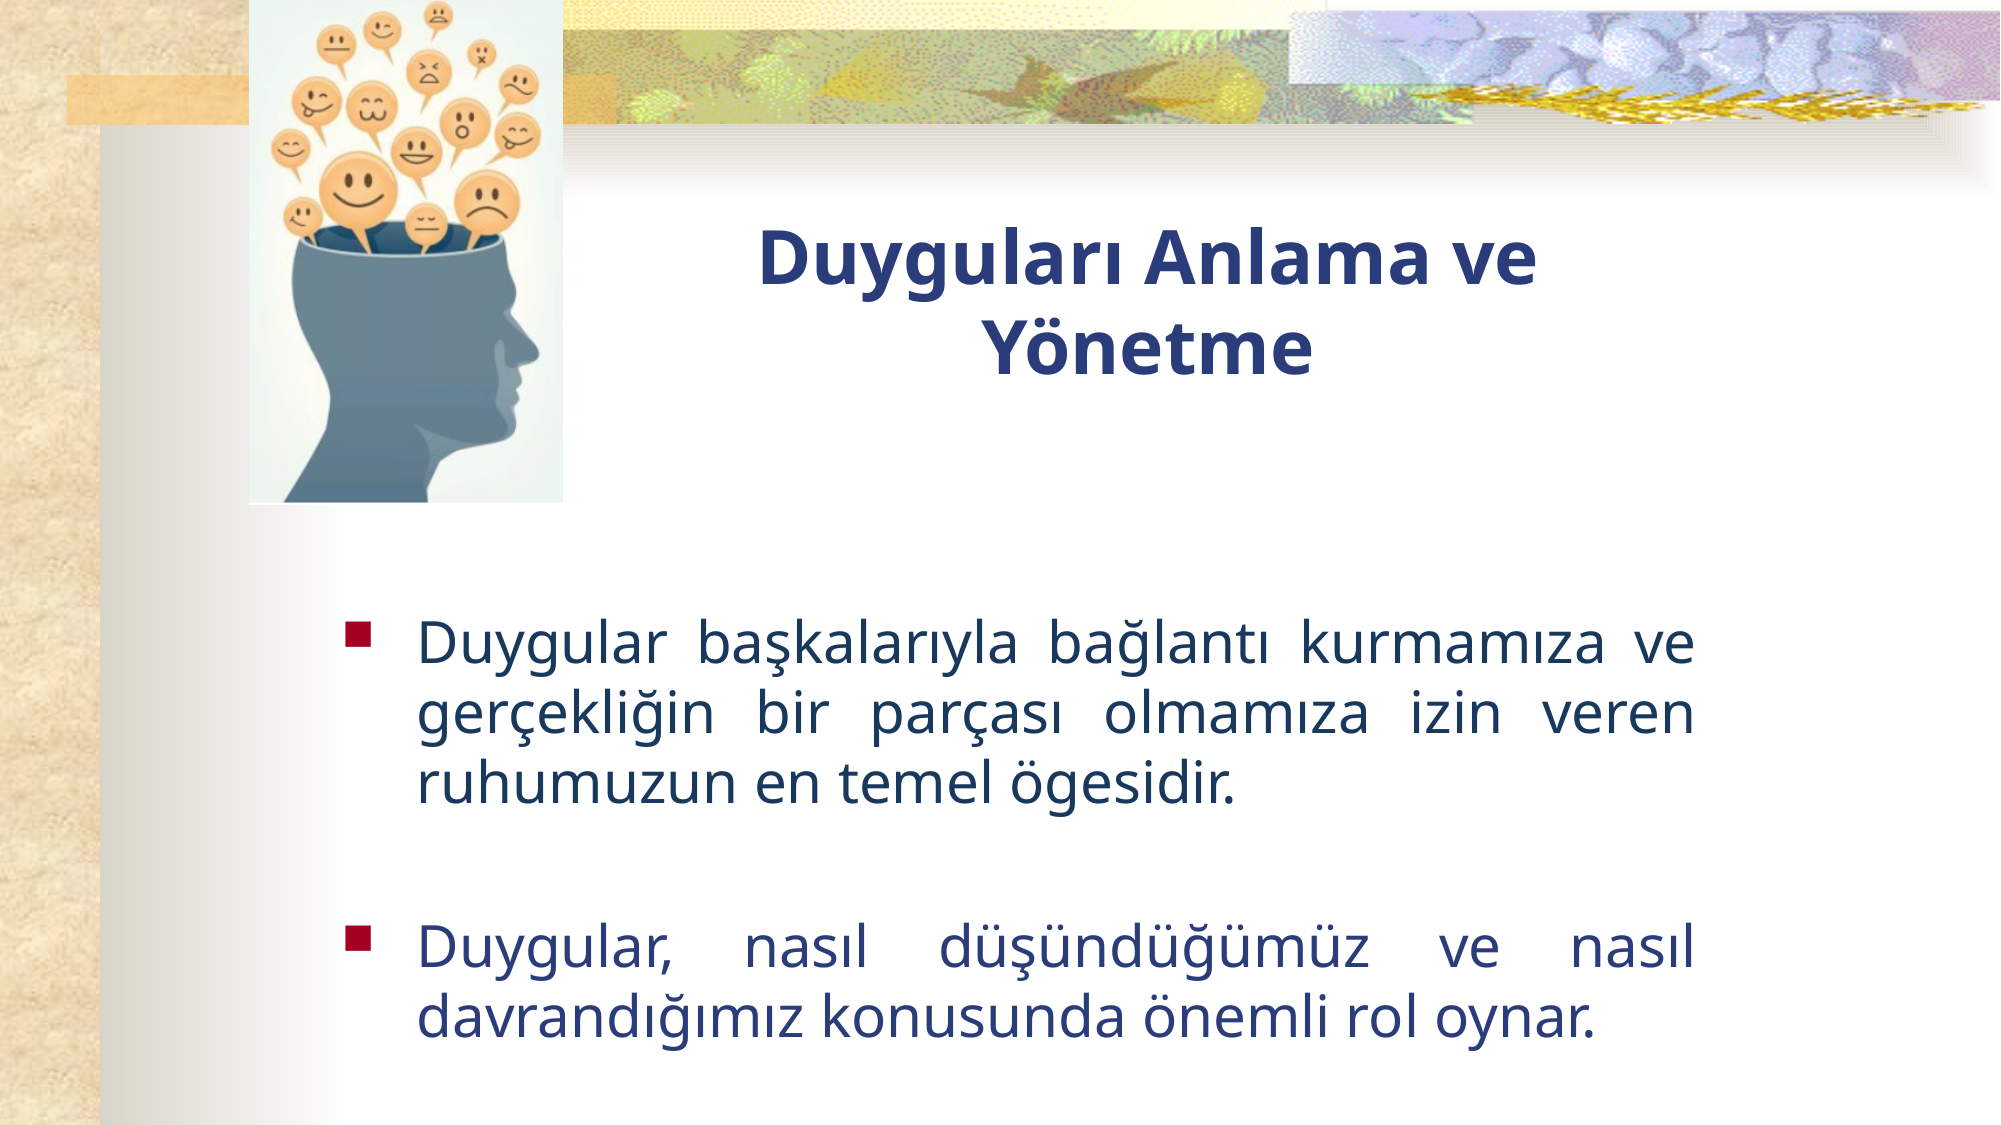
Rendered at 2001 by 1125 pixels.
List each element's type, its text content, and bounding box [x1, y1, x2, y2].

picture [0, 0, 2000, 1125]
title Duyguları Anlama ve Yönetme [587, 255, 1709, 398]
list Duygular başkalarıyla bağlantı kurmamıza ve gerçekliğin bir parçası olmamıza izin veren ruhumuzun en temel ögesidir. Duygular, nasıl düşündüğümüz ve nasıl davrandığımız konusunda önemli rol oynar. [326, 597, 1712, 1083]
